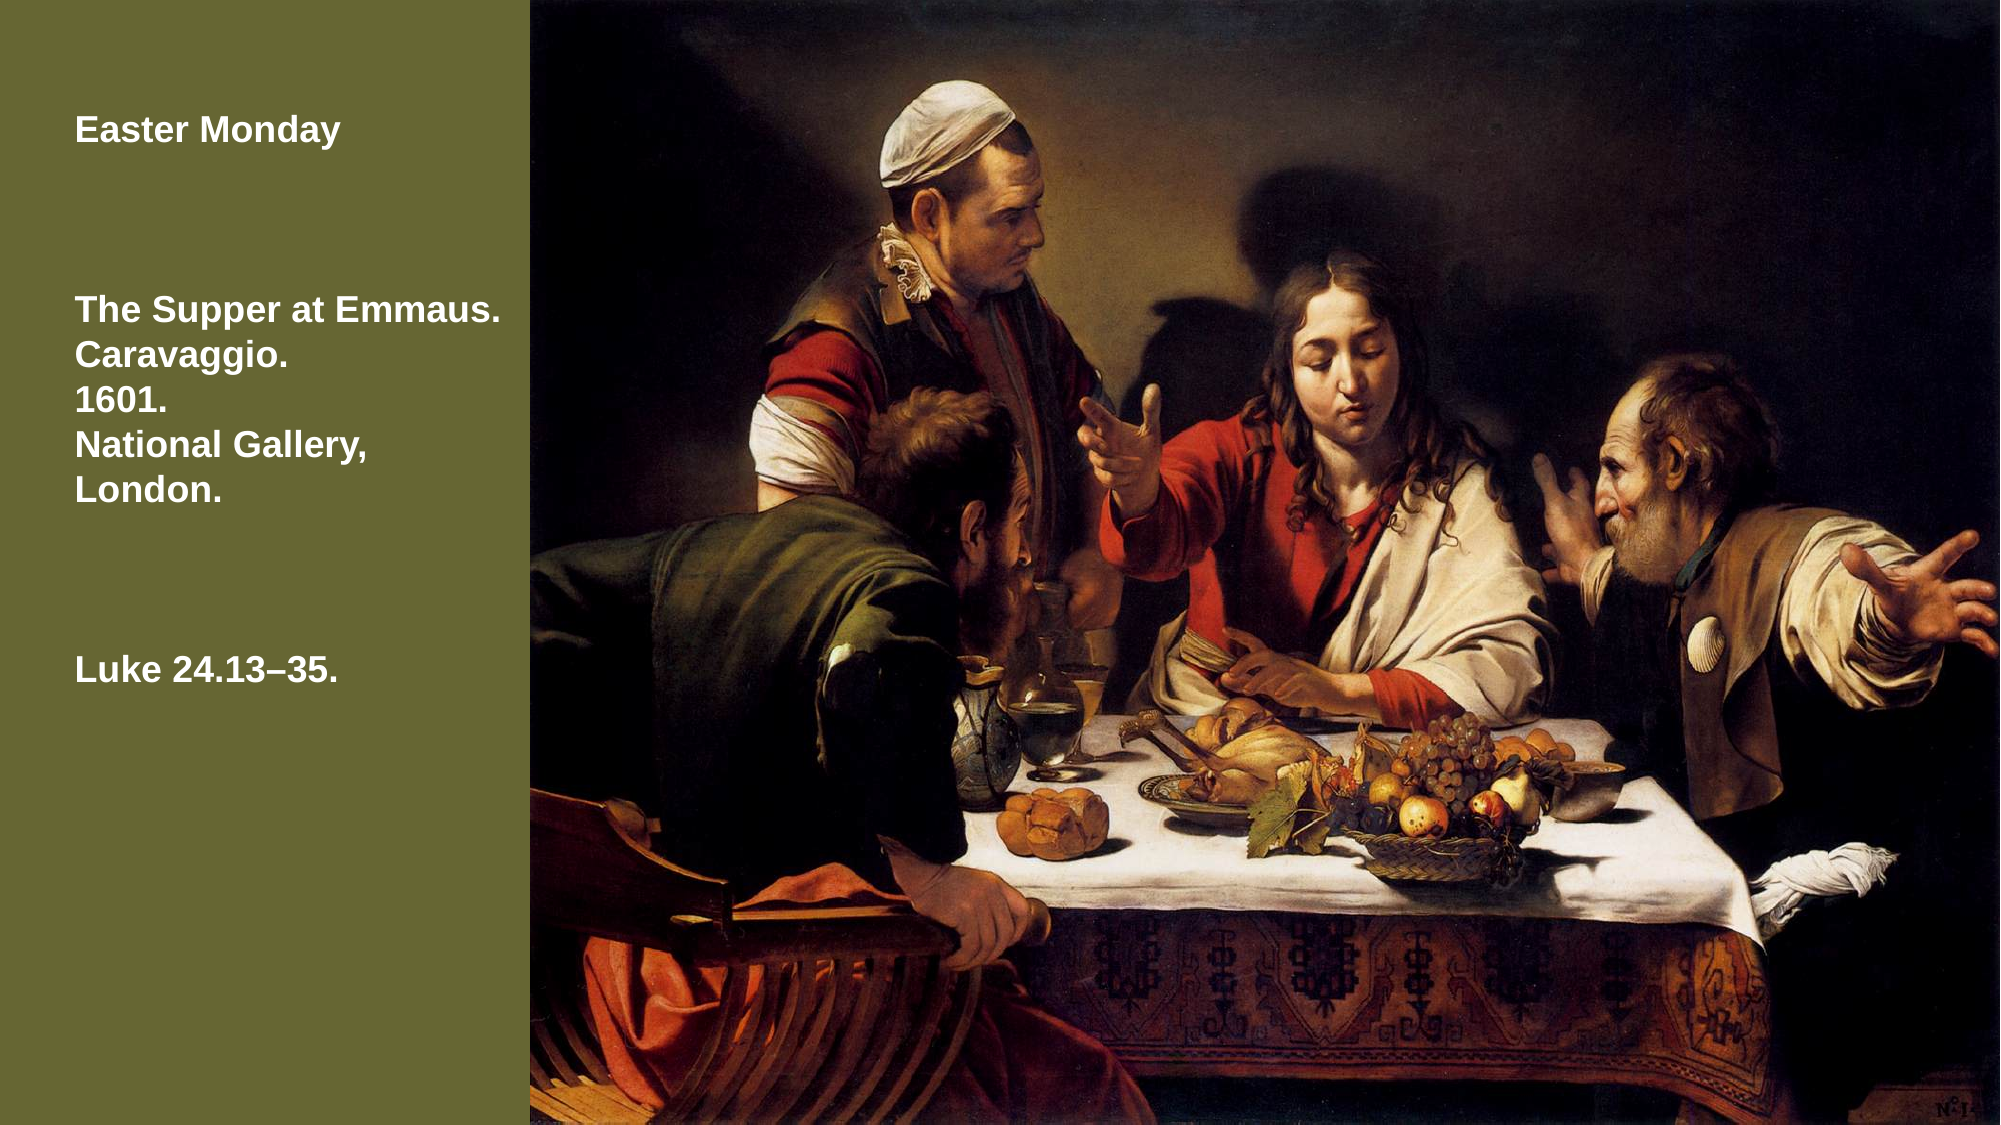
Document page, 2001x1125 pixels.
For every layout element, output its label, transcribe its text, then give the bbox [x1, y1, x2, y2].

picture [530, 0, 2000, 1125]
text_box Easter Monday The Supper at Emmaus. Caravaggio. 1601. National Gallery, London. Luke 24.13–35. [59, 97, 530, 748]
